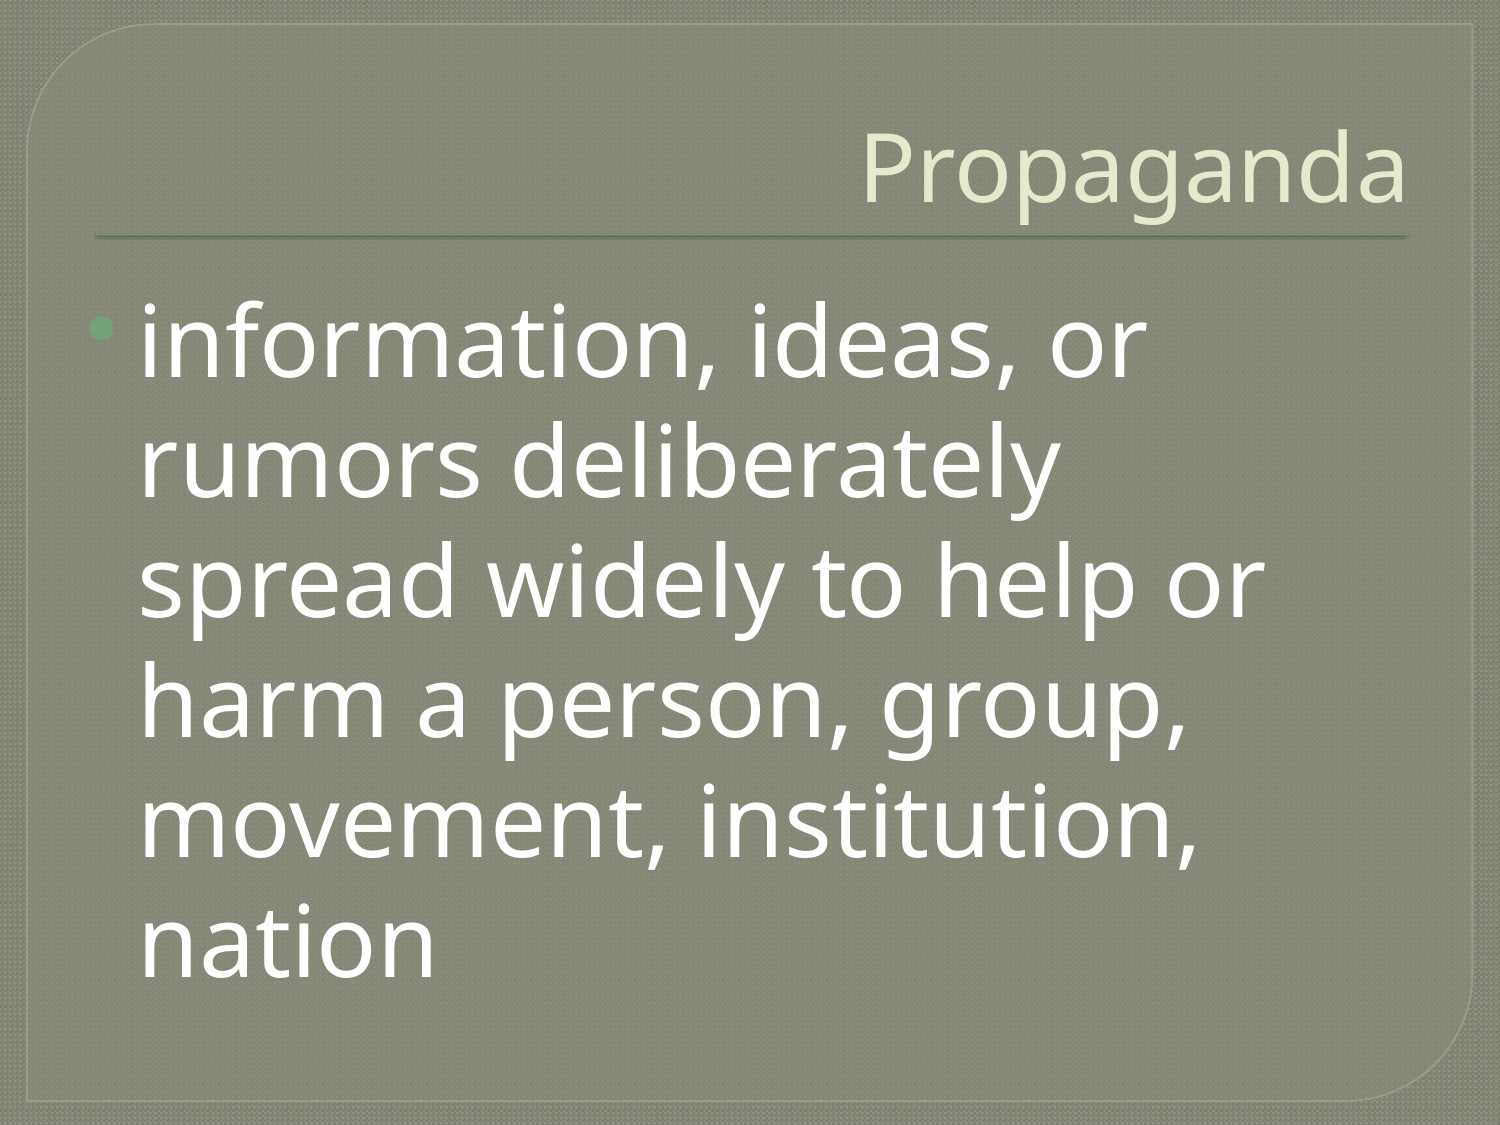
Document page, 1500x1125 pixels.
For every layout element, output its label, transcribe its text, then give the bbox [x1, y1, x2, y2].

title Propaganda [75, 41, 1425, 230]
list information, ideas, or rumors deliberately spread widely to help or harm a person, group, movement, institution, nation [75, 270, 1425, 1013]
